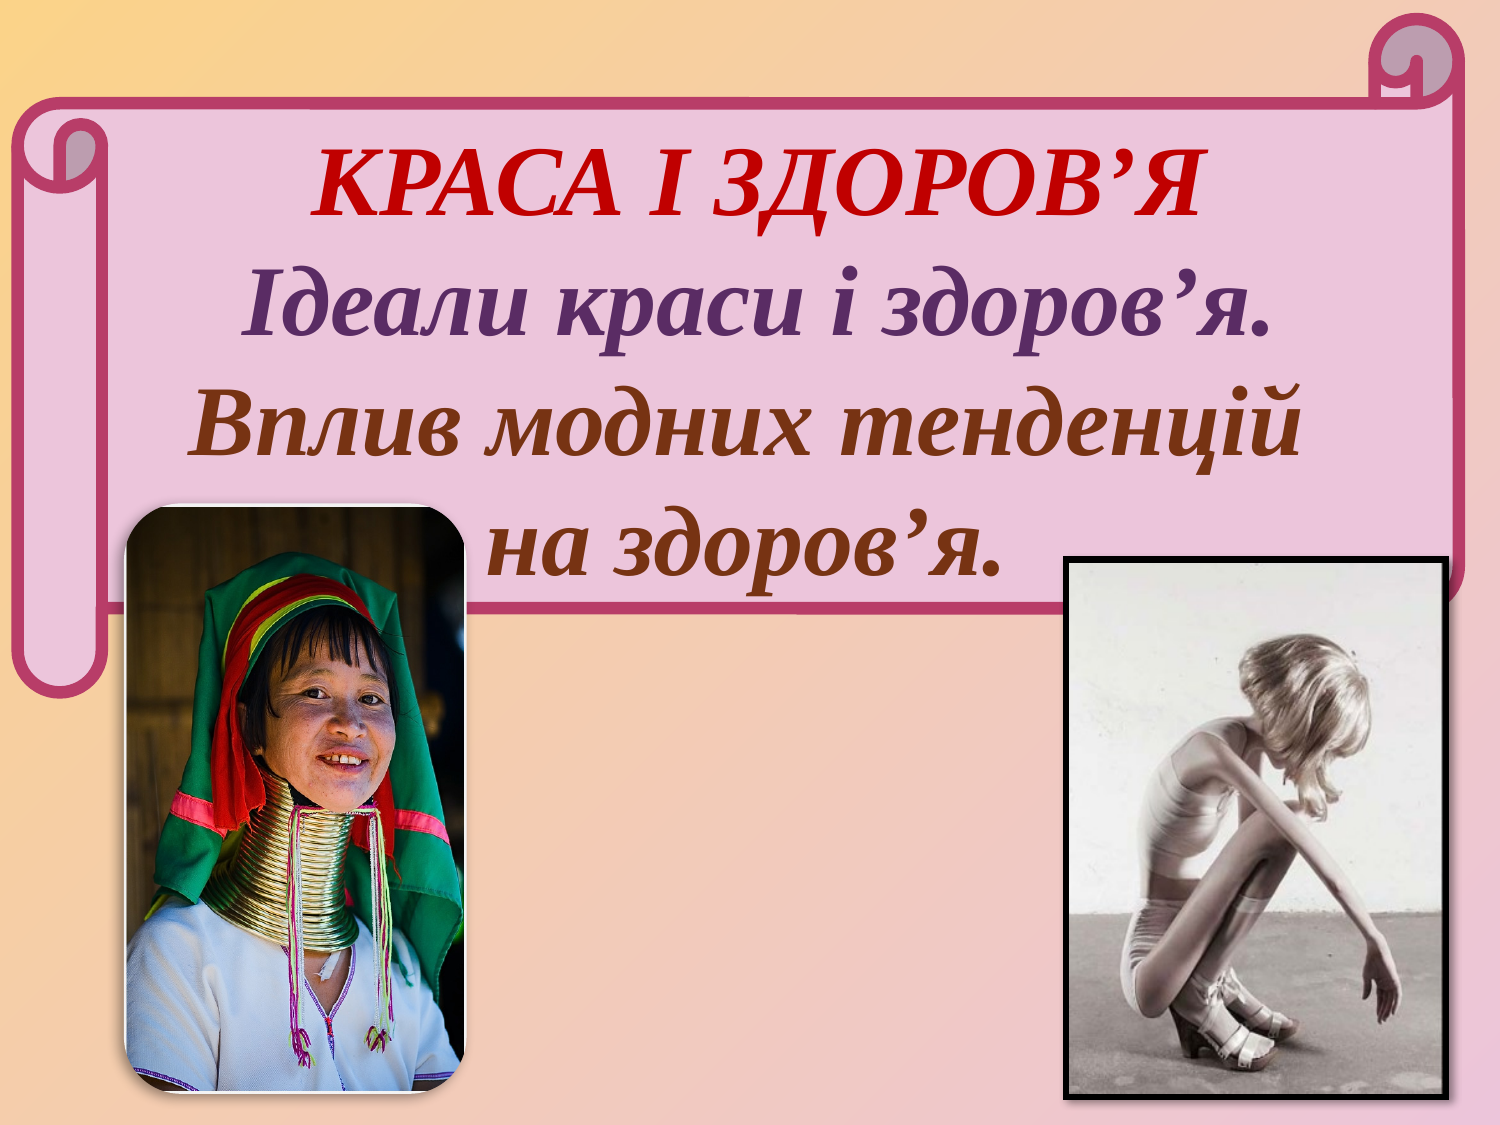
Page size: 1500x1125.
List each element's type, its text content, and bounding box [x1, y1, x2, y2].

text_box КРАСА І ЗДОРОВ’Я Ідеали краси і здоров’я. Вплив модних тенденцій на здоров’я. [15, 16, 1461, 695]
picture [123, 503, 467, 1095]
picture [1068, 562, 1443, 1095]
